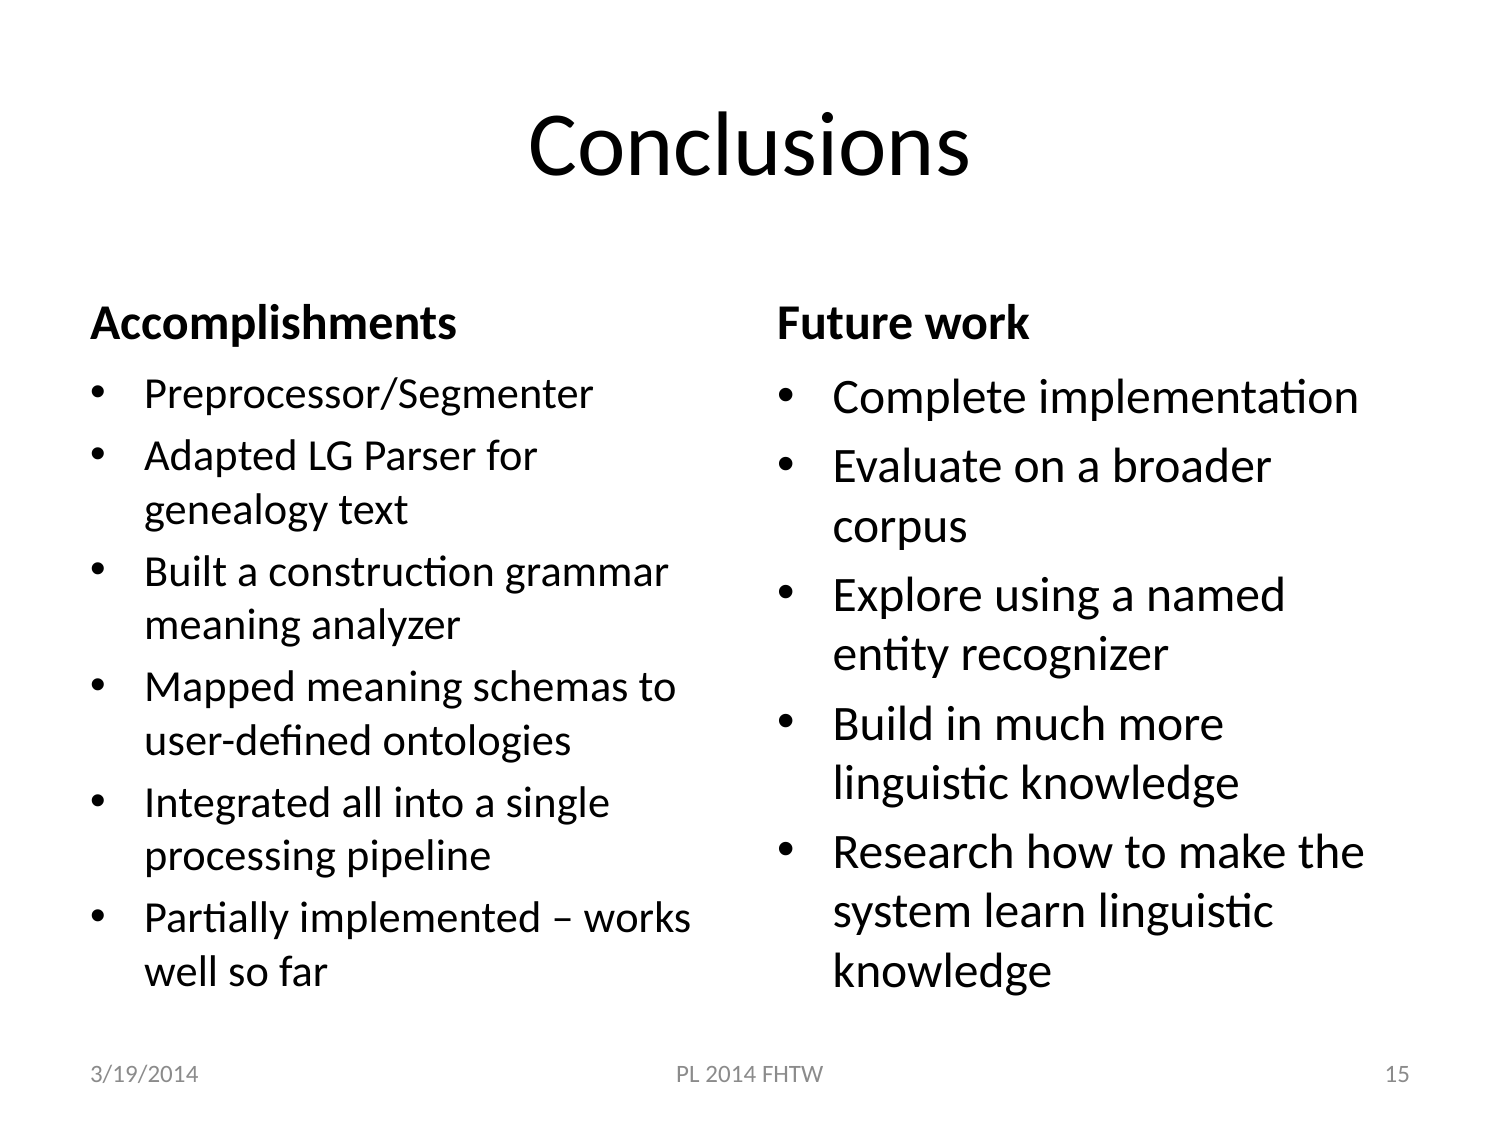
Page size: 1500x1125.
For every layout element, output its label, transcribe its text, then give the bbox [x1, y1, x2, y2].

list Future work [761, 251, 1425, 356]
title Conclusions [75, 45, 1425, 233]
footer PL 2014 FHTW [512, 1042, 988, 1103]
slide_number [75, 1042, 425, 1103]
list Preprocessor/Segmenter Adapted LG Parser for genealogy text Built a construction grammar meaning analyzer Mapped meaning schemas to user-defined ontologies Integrated all into a single processing pipeline Partially implemented – works well so far [75, 356, 738, 1005]
slide_number 15 [1074, 1042, 1425, 1103]
list Complete implementation Evaluate on a broader corpus Explore using a named entity recognizer Build in much more linguistic knowledge Research how to make the system learn linguistic knowledge [761, 356, 1425, 1005]
list Accomplishments [75, 251, 738, 356]
